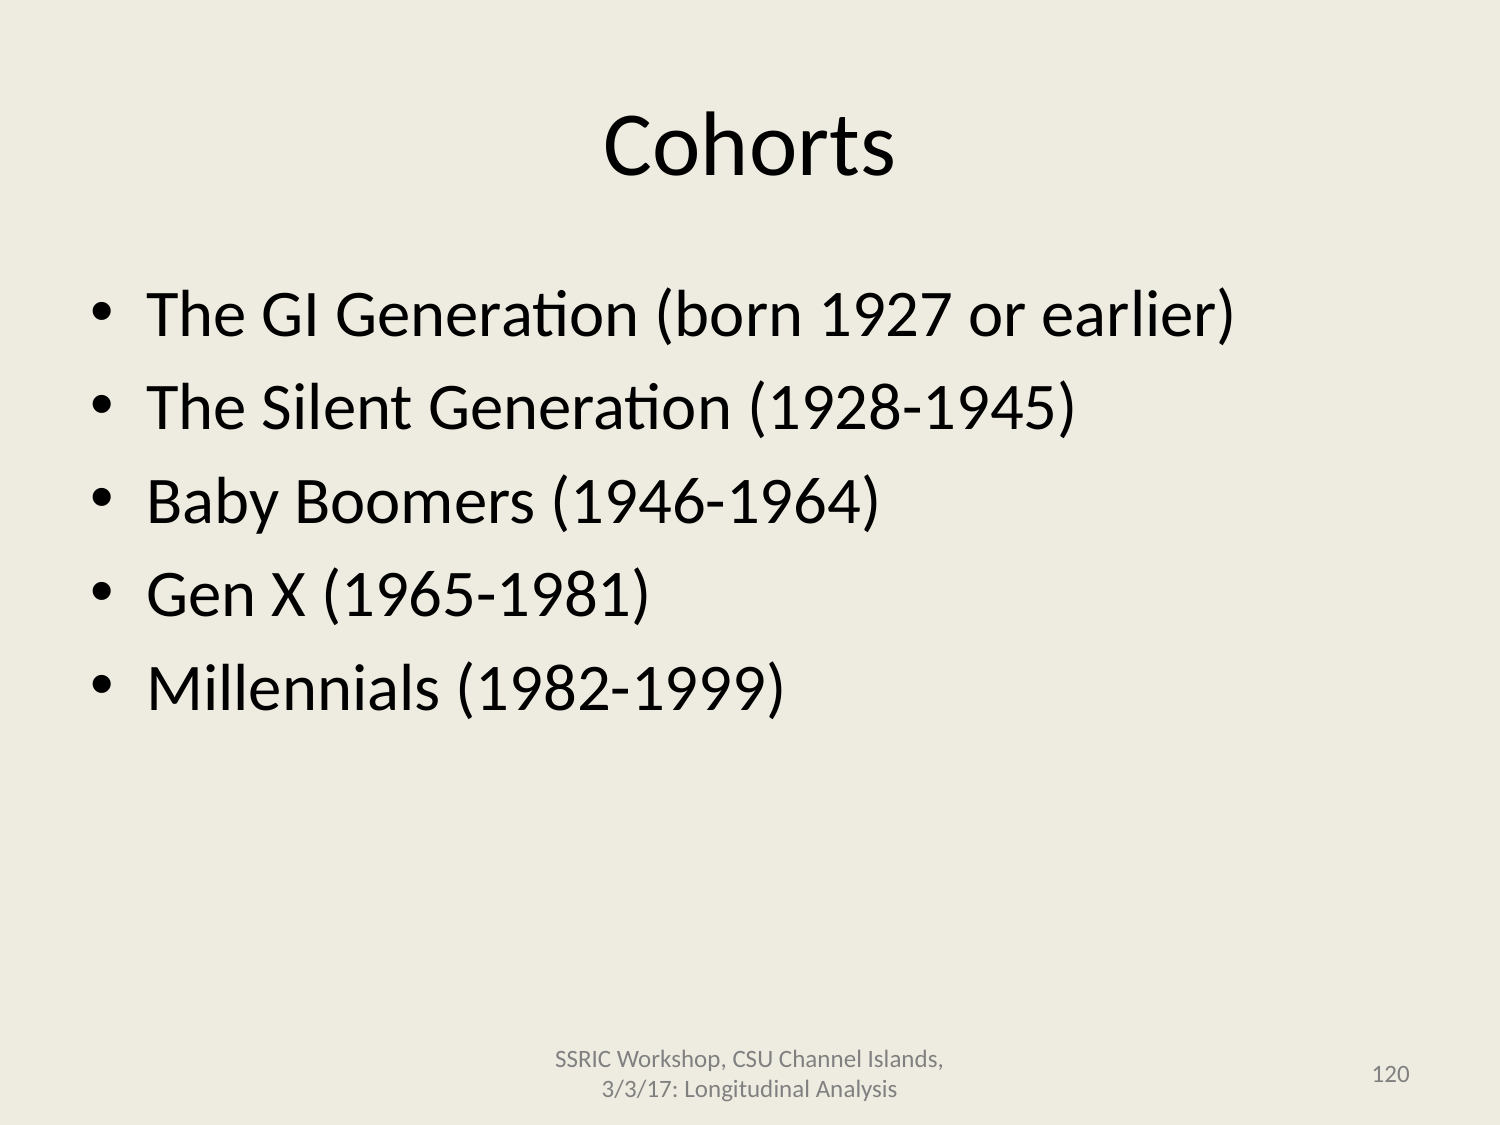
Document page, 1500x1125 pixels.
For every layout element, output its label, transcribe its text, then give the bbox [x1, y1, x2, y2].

footer SSRIC Workshop, CSU Channel Islands, 3/3/17: Longitudinal Analysis [512, 1042, 988, 1103]
slide_number 120 [1074, 1042, 1425, 1103]
list The GI Generation (born 1927 or earlier) The Silent Generation (1928-1945) Baby Boomers (1946-1964) Gen X (1965-1981) Millennials (1982-1999) [75, 262, 1425, 1005]
title Cohorts [75, 45, 1425, 233]
